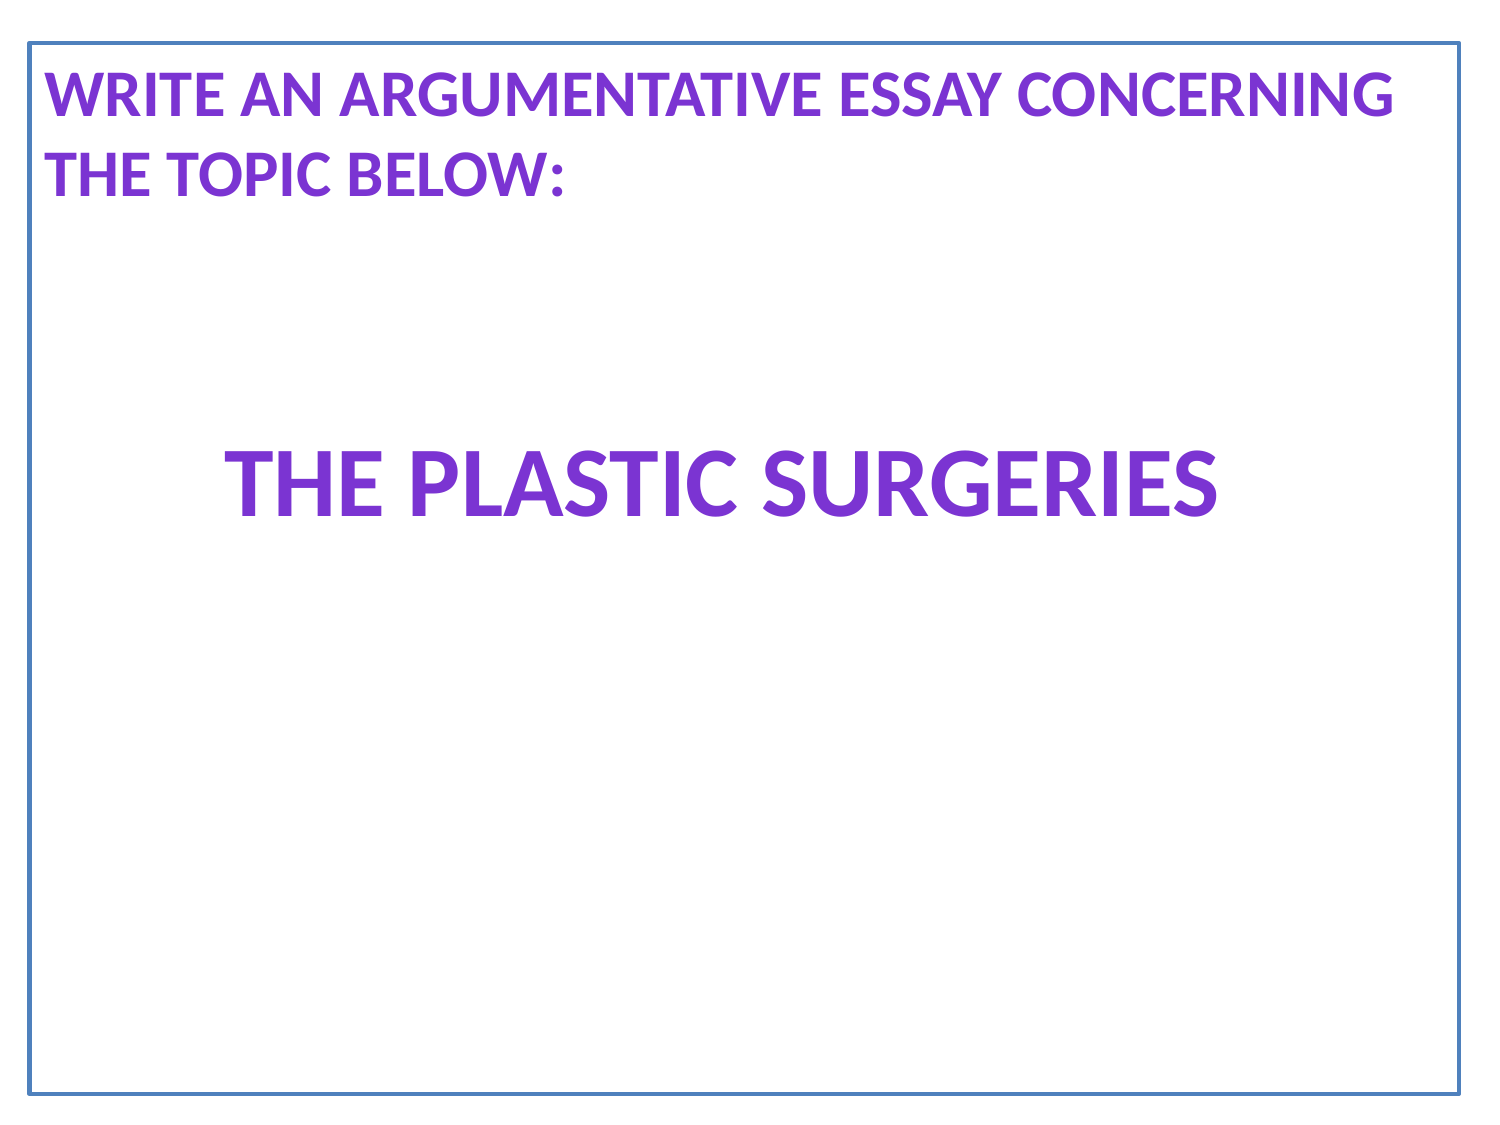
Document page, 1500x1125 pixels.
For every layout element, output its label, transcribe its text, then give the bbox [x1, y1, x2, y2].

list Write an argumentative essay concerning the topic below: The Plastic Surgeries [27, 41, 1461, 1096]
